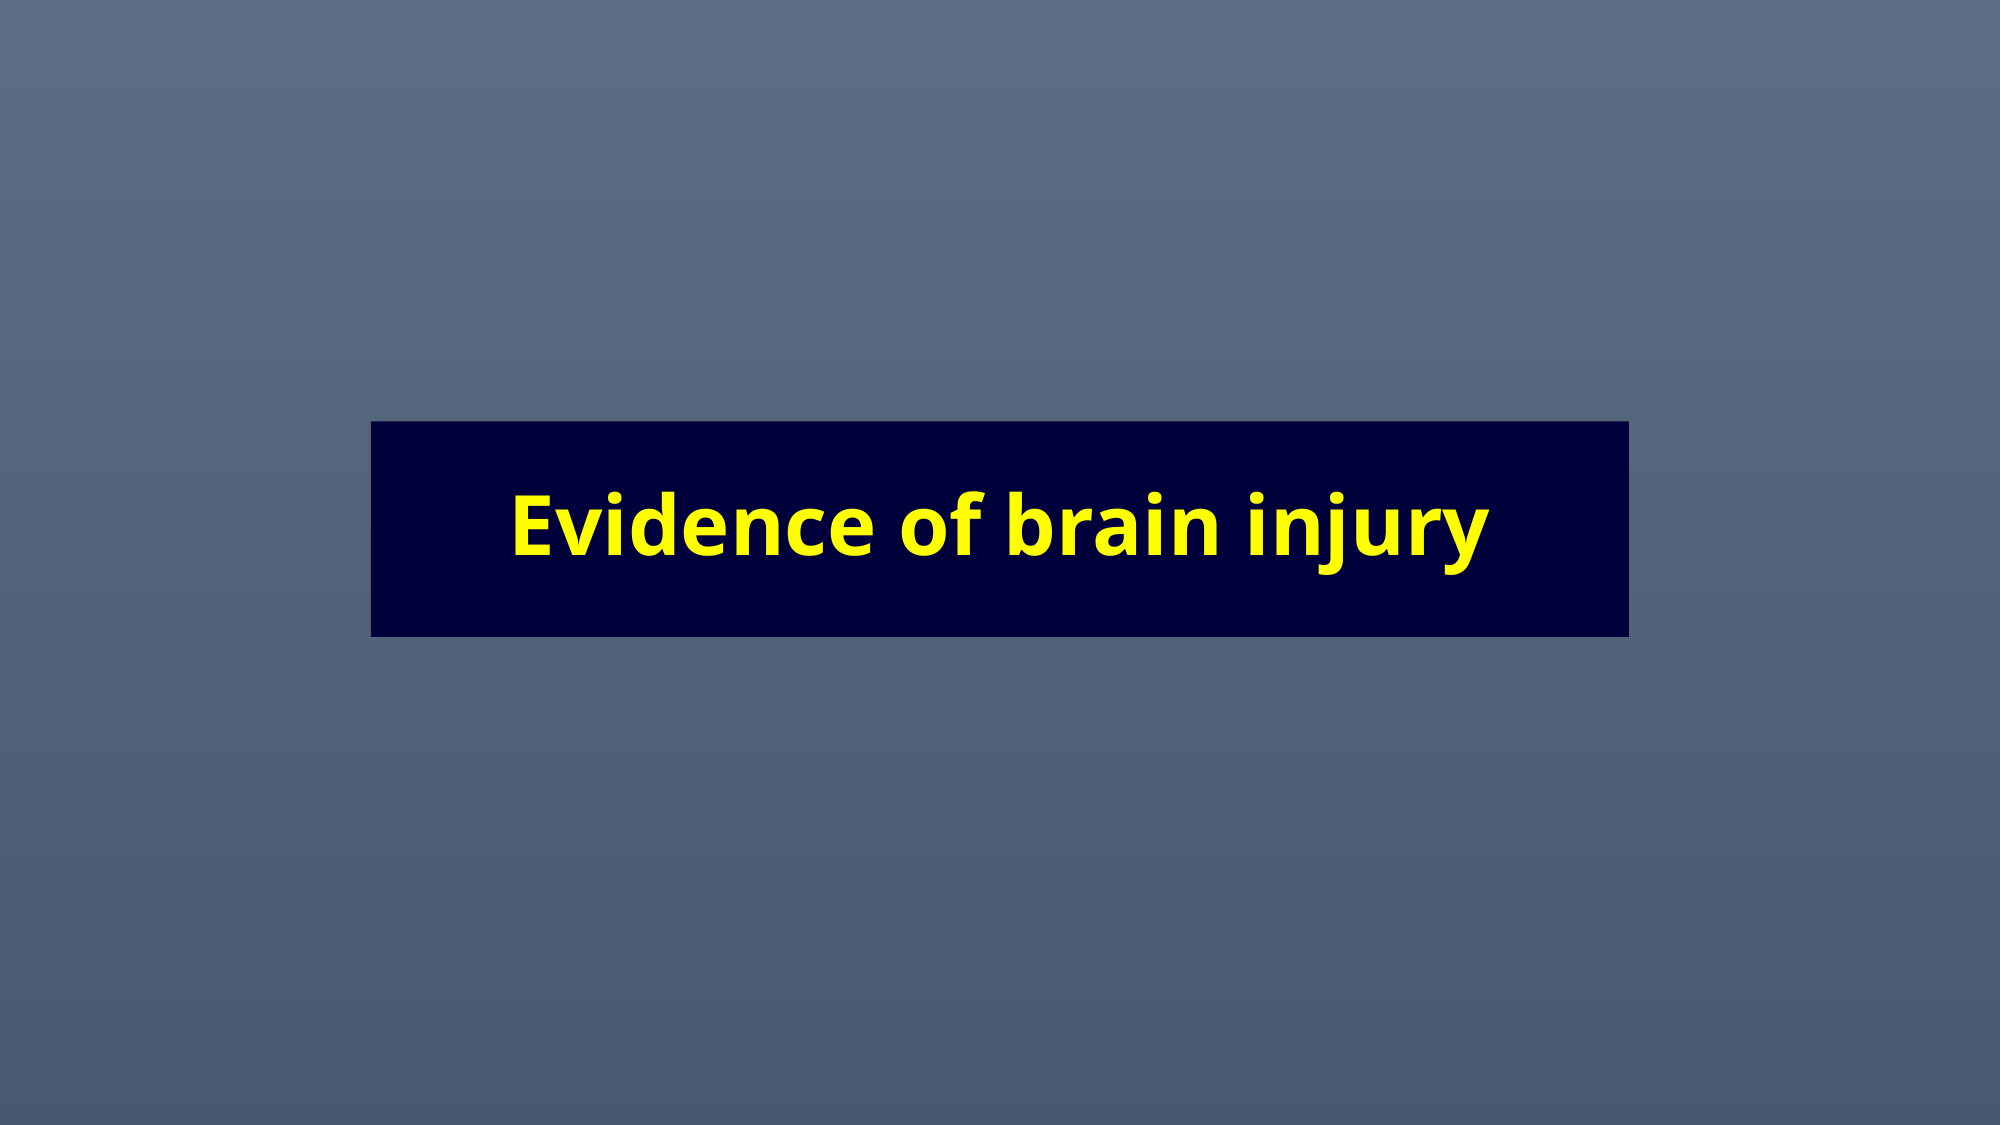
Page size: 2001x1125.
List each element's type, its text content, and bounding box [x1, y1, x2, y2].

text_box Evidence of brain injury [370, 421, 1629, 637]
